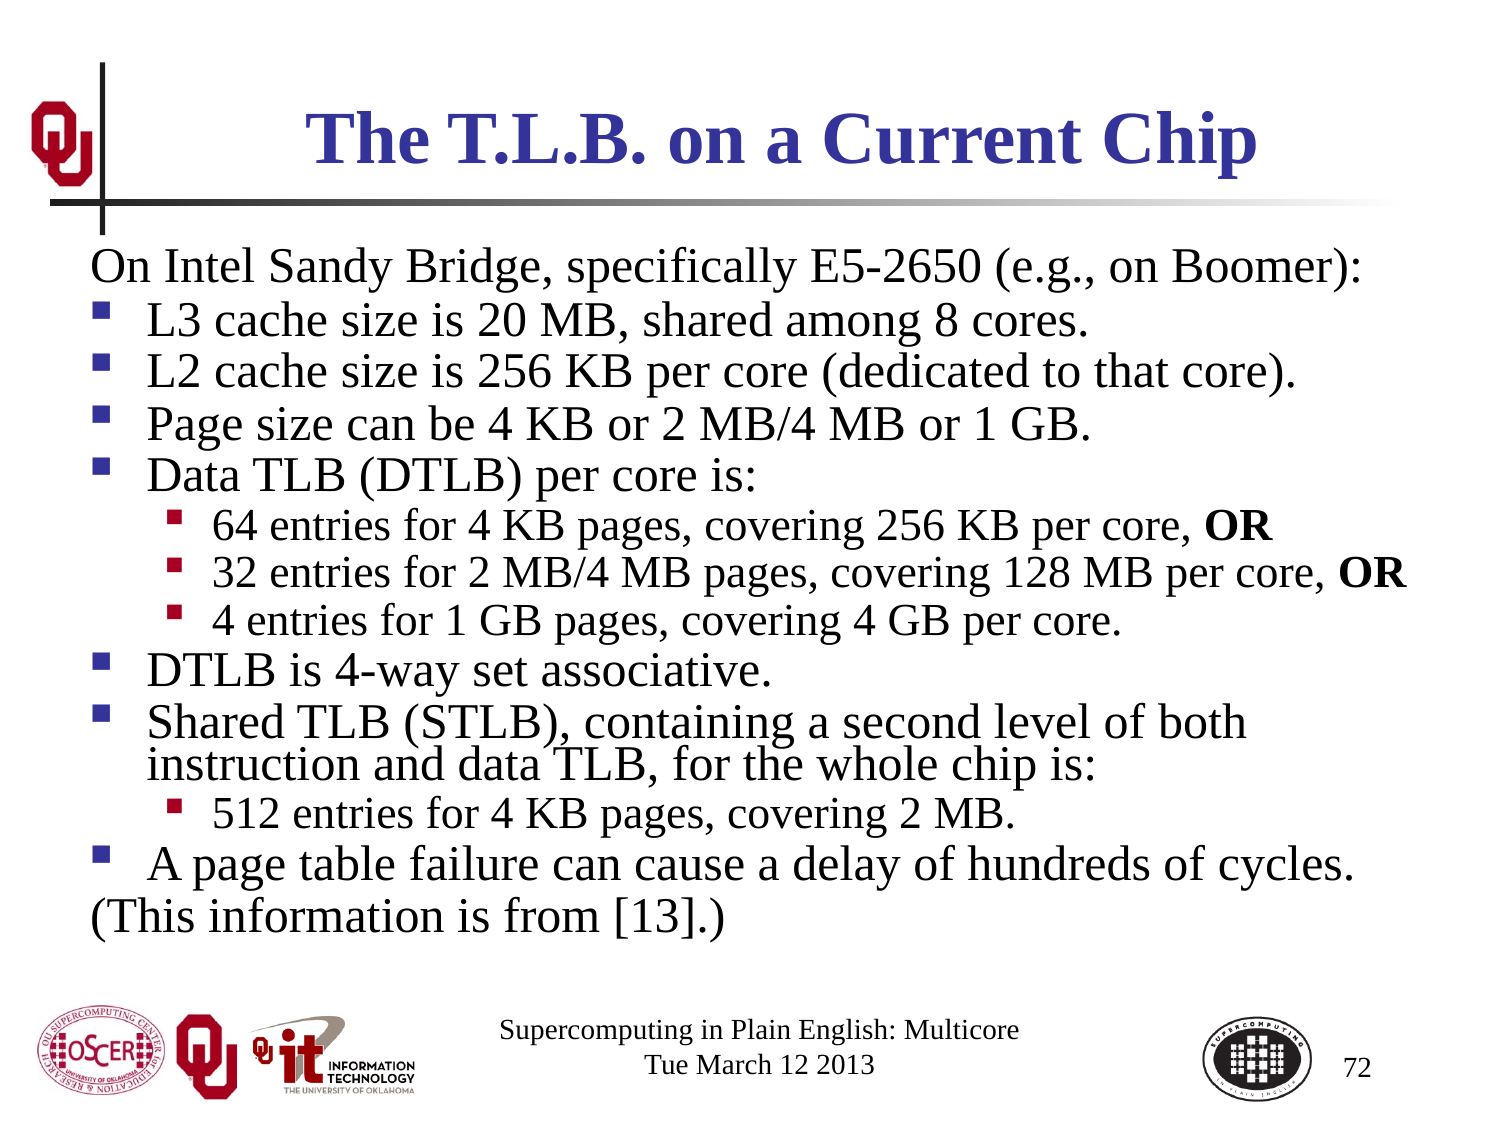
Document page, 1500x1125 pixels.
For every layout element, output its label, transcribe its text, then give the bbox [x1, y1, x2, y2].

picture [1200, 1091, 1314, 1104]
list On Intel Sandy Bridge, specifically E5-2650 (e.g., on Boomer): L3 cache size is 20 MB, shared among 8 cores. L2 cache size is 256 KB per core (dedicated to that core). Page size can be 4 KB or 2 MB/4 MB or 1 GB. Data TLB (DTLB) per core is: 64 entries for 4 KB pages, covering 256 KB per core, OR 32 entries for 2 MB/4 MB pages, covering 128 MB per core, OR 4 entries for 1 GB pages, covering 4 GB per core. DTLB is 4-way set associative. Shared TLB (STLB), containing a second level of both instruction and data TLB, for the whole chip is: 512 entries for 4 KB pages, covering 2 MB. A page table failure can cause a delay of hundreds of cycles. (This information is from [13].) [74, 224, 1426, 1026]
picture [37, 1005, 165, 1095]
footer Supercomputing in Plain English: Multicore Tue March 12 2013 [431, 1026, 1088, 1088]
picture [174, 1026, 425, 1104]
slide_number 72 [1174, 1026, 1388, 1091]
picture [29, 99, 94, 189]
title The T.L.B. on a Current Chip [124, 74, 1442, 187]
